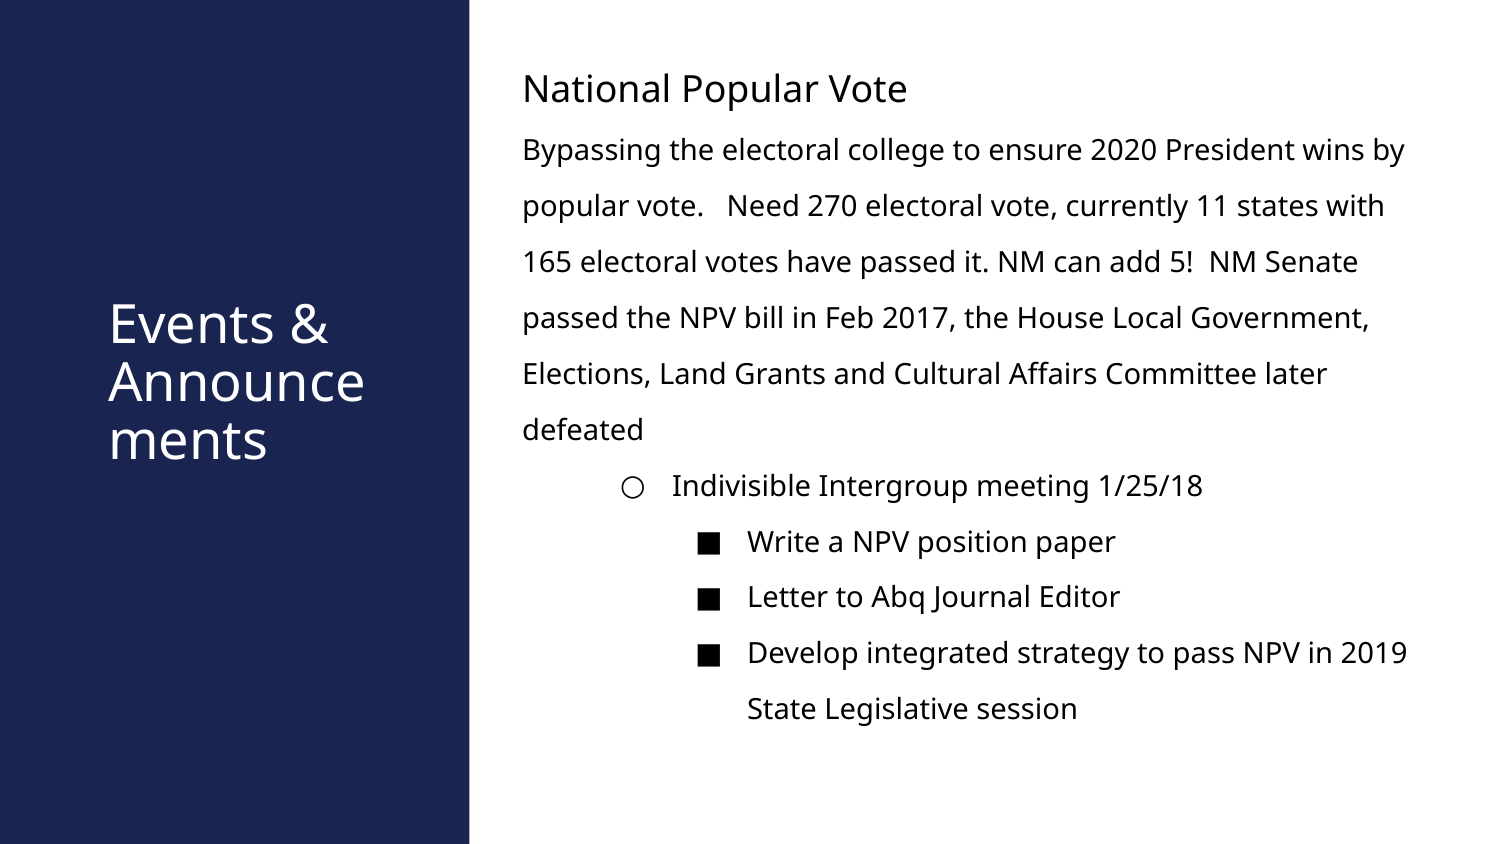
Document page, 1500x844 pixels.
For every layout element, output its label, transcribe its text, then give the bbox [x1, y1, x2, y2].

title Events & Announcements [102, 290, 413, 479]
list National Popular Vote Bypassing the electoral college to ensure 2020 President wins by popular vote. Need 270 electoral vote, currently 11 states with 165 electoral votes have passed it. NM can add 5! NM Senate passed the NPV bill in Feb 2017, the House Local Government, Elections, Land Grants and Cultural Affairs Committee later defeated Indivisible Intergroup meeting 1/25/18 Write a NPV position paper Letter to Abq Journal Editor Develop integrated strategy to pass NPV in 2019 State Legislative session [516, 32, 1434, 827]
